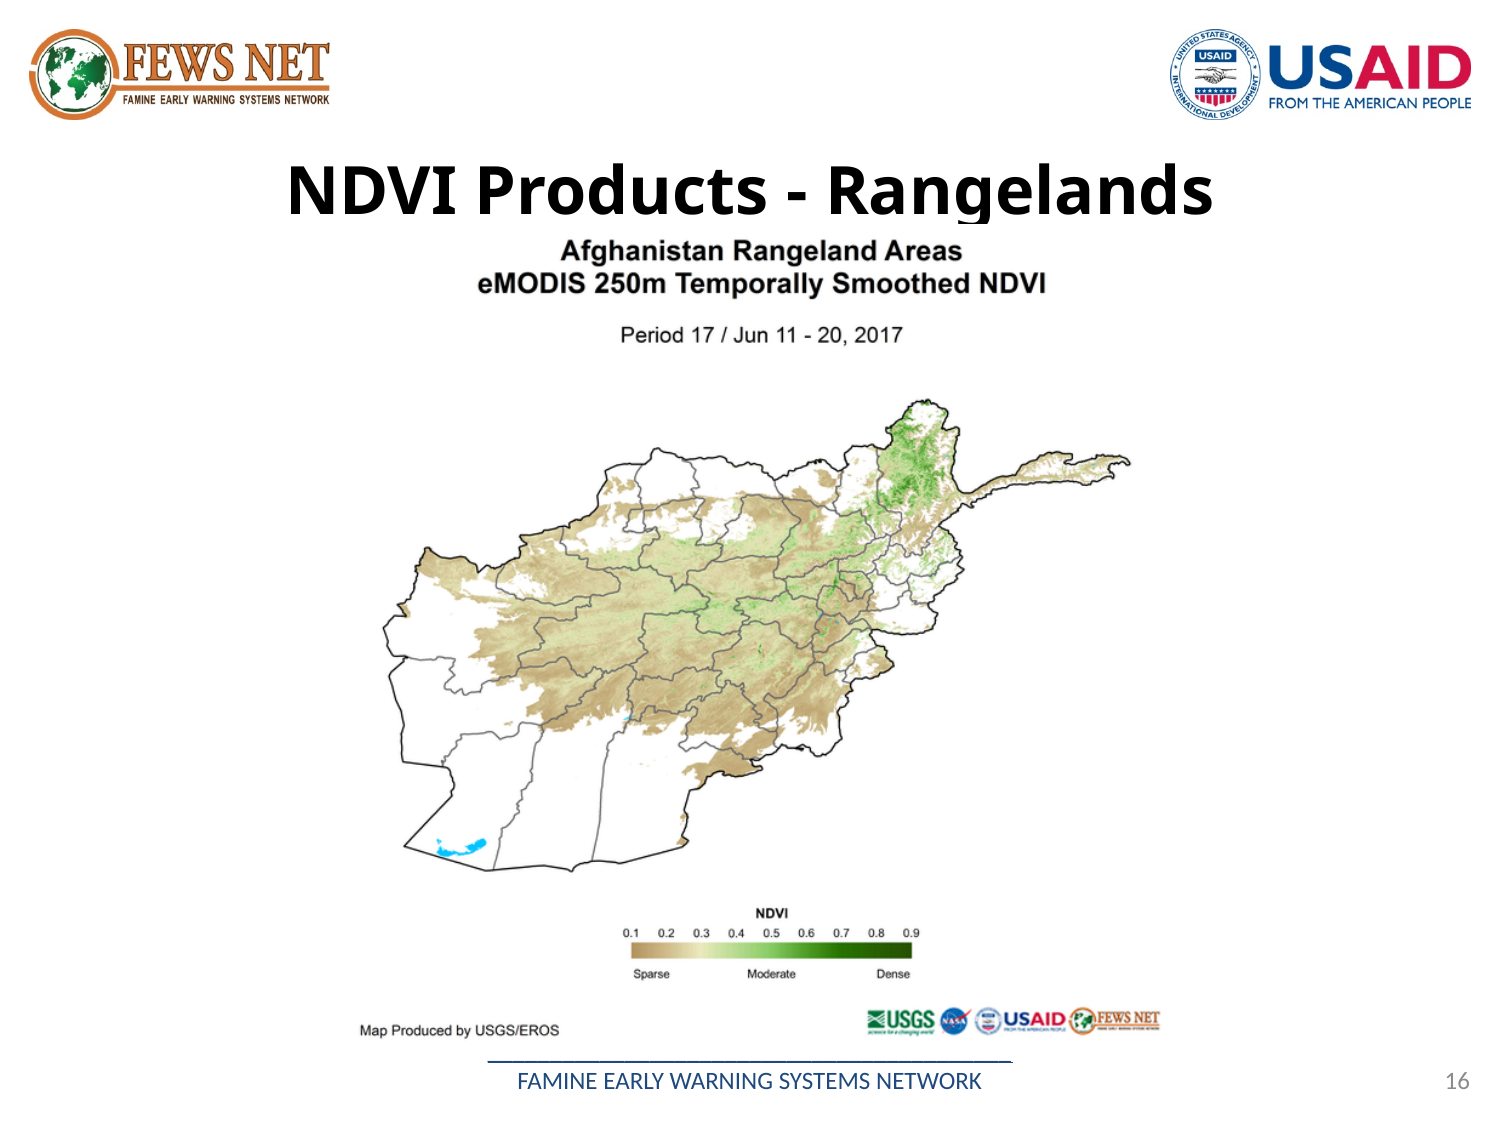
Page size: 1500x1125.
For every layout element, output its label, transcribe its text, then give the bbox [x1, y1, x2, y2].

picture [1170, 29, 1471, 120]
picture [349, 224, 1175, 1051]
picture [29, 29, 330, 120]
title NDVI Products - Rangelands [15, 127, 1485, 248]
